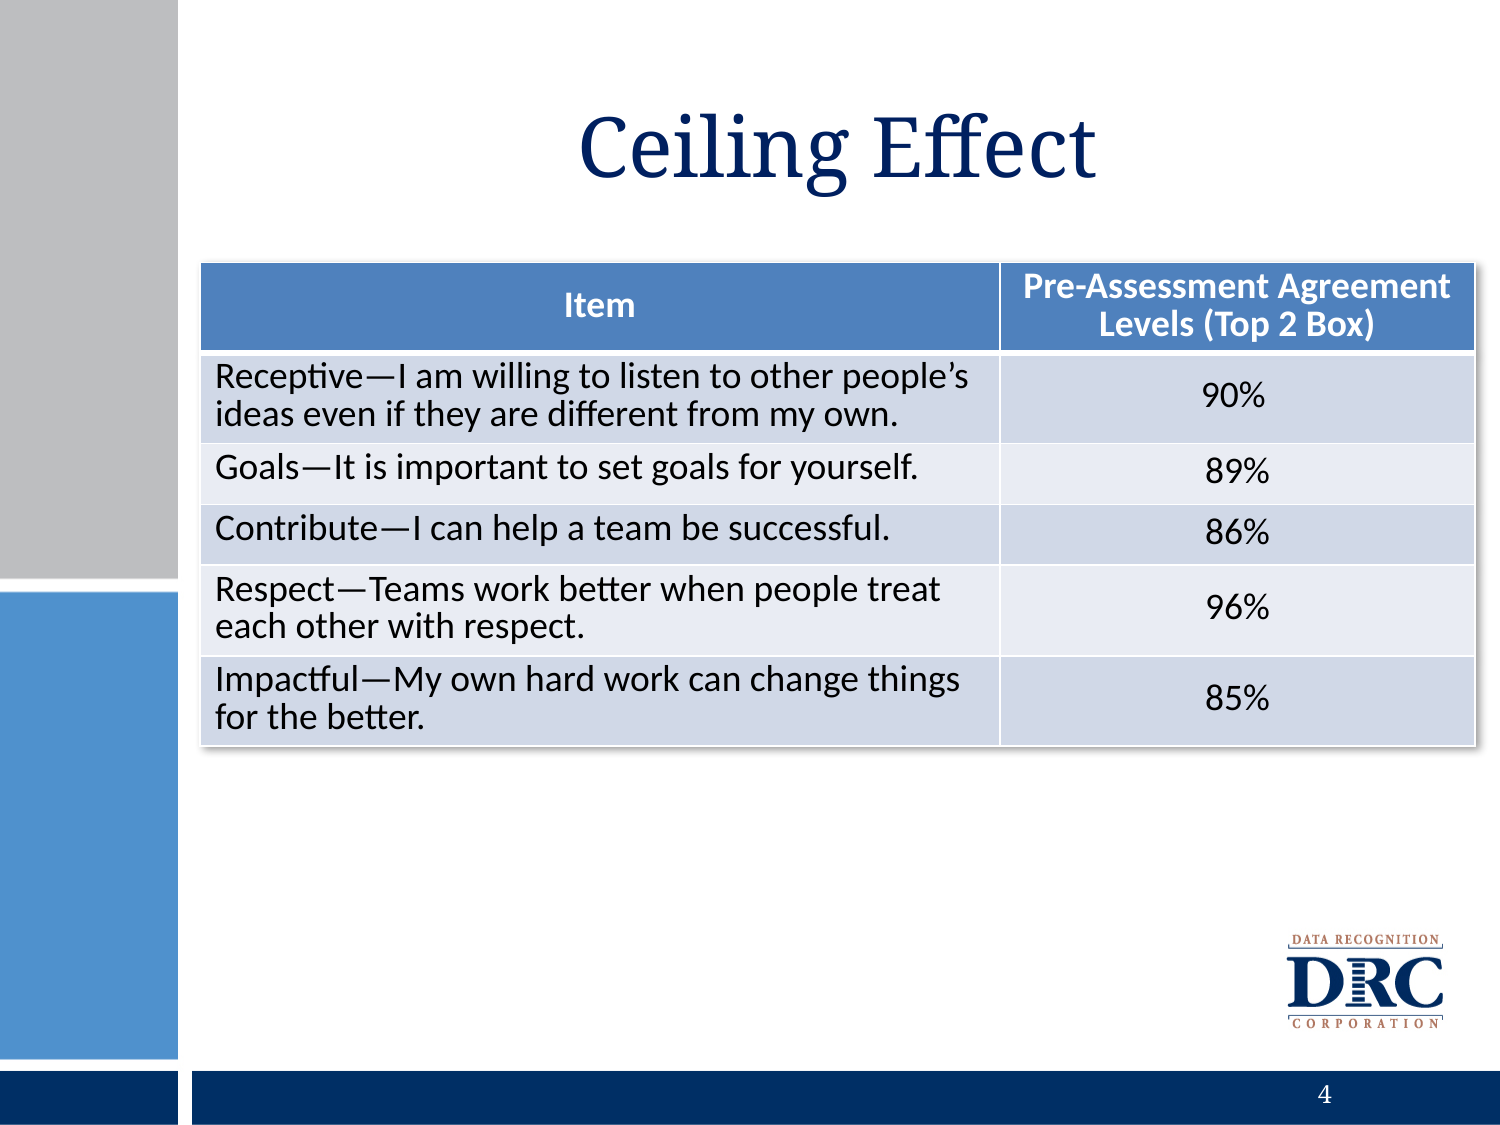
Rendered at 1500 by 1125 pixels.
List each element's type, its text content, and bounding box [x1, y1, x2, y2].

table_cell 86% [1001, 505, 1474, 564]
table_cell Goals—It is important to set goals for yourself. [201, 444, 999, 504]
picture [0, 0, 1500, 1125]
title Ceiling Effect [174, 85, 1500, 202]
slide_number 4 [1149, 1065, 1500, 1125]
table_header Item [201, 263, 999, 350]
table_cell 90% [1001, 356, 1474, 443]
table_cell 96% [1001, 566, 1474, 655]
table_cell 89% [1001, 444, 1474, 504]
table_cell Respect—Teams work better when people treat each other with respect. [201, 566, 999, 655]
table_cell Receptive—I am willing to listen to other people’s ideas even if they are different from my own. [201, 356, 999, 443]
table_cell Impactful—My own hard work can change things for the better. [201, 657, 999, 745]
table_cell Contribute—I can help a team be successful. [201, 505, 999, 564]
table_cell 85% [1001, 657, 1474, 745]
table_header Pre-Assessment Agreement Levels (Top 2 Box) [1001, 263, 1474, 350]
